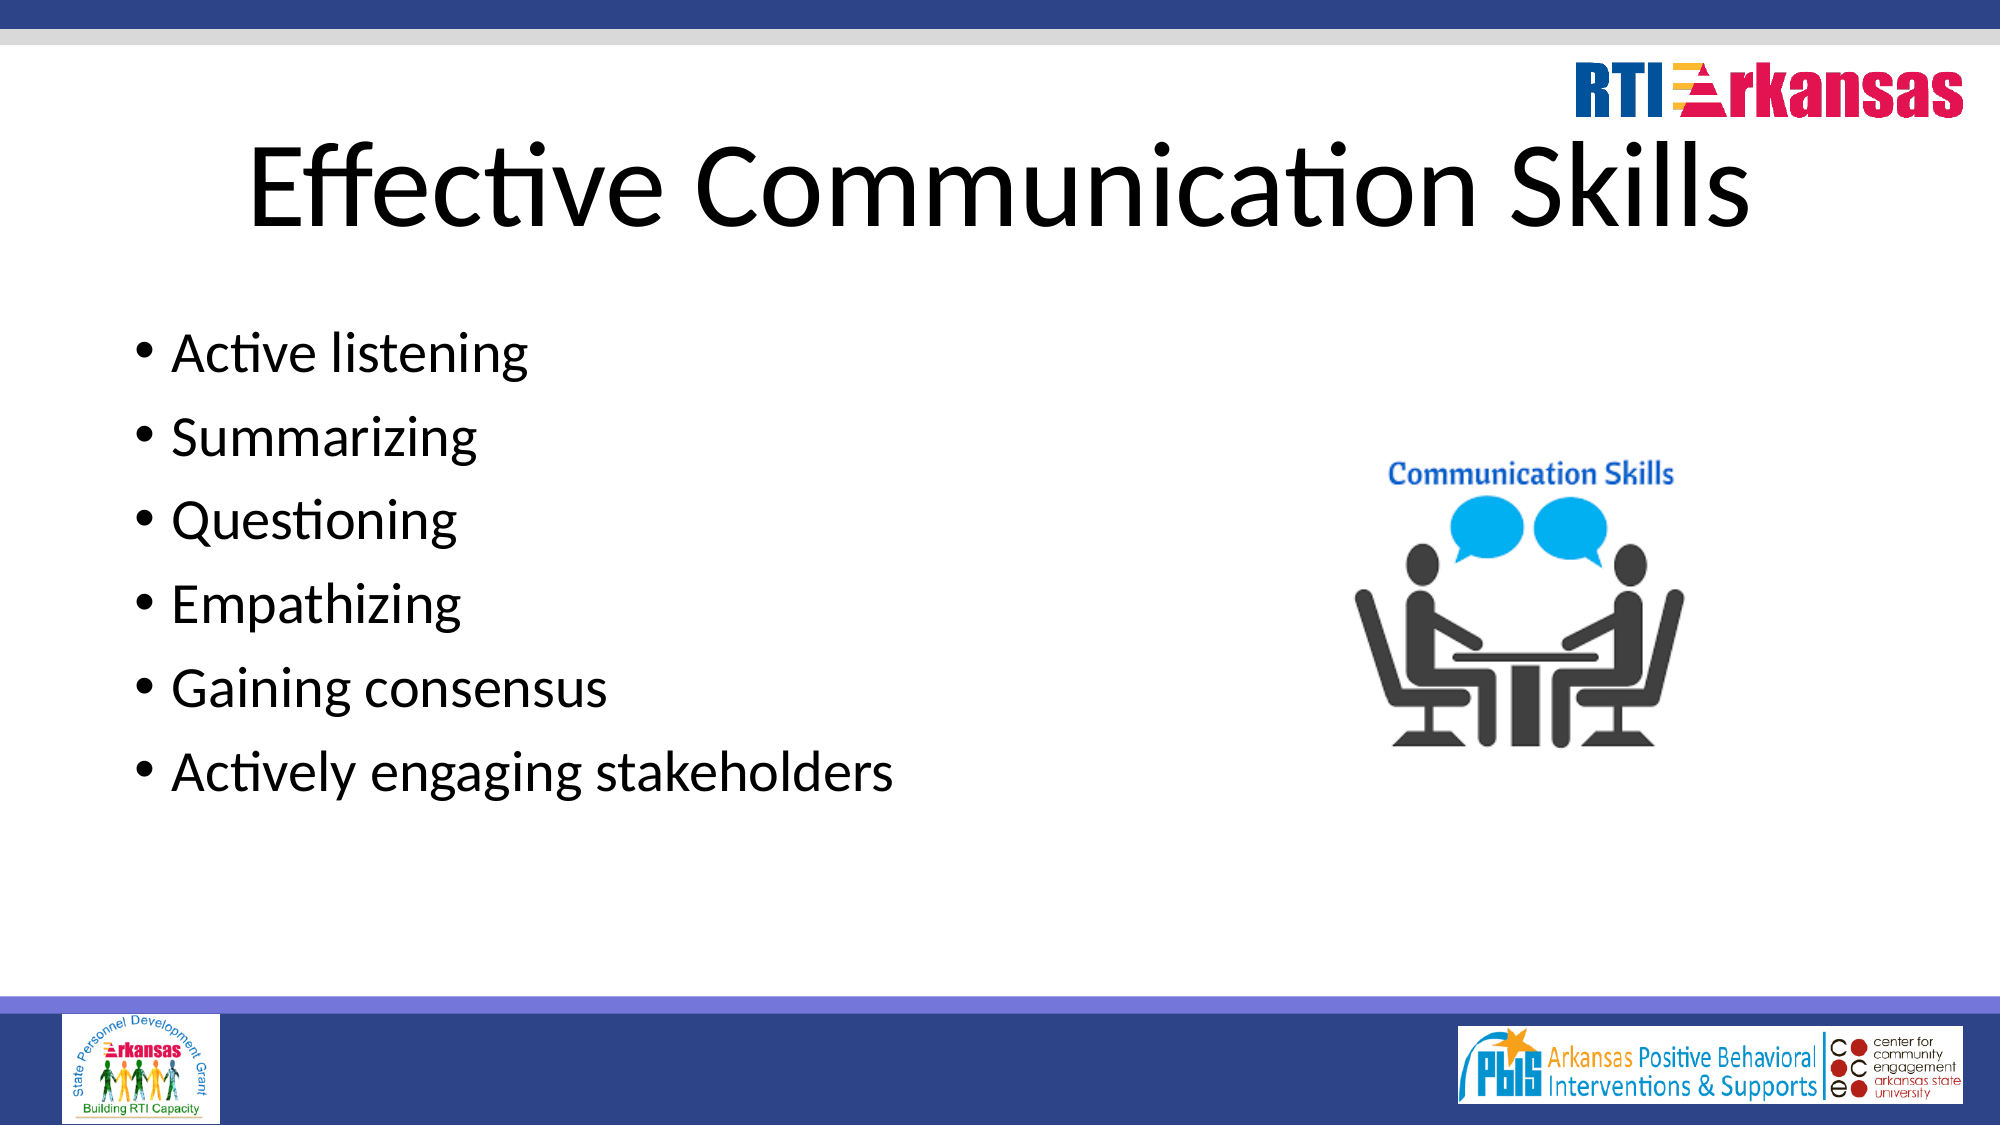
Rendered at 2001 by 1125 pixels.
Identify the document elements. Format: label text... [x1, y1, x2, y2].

picture [1573, 55, 1964, 112]
picture [1332, 444, 1726, 759]
list Active listening Summarizing Questioning Empathizing Gaining consensus Actively engaging stakeholders [119, 314, 1896, 889]
picture [1458, 1025, 1964, 1104]
picture [62, 1013, 220, 1124]
title Effective Communication Skills [0, 112, 2000, 261]
